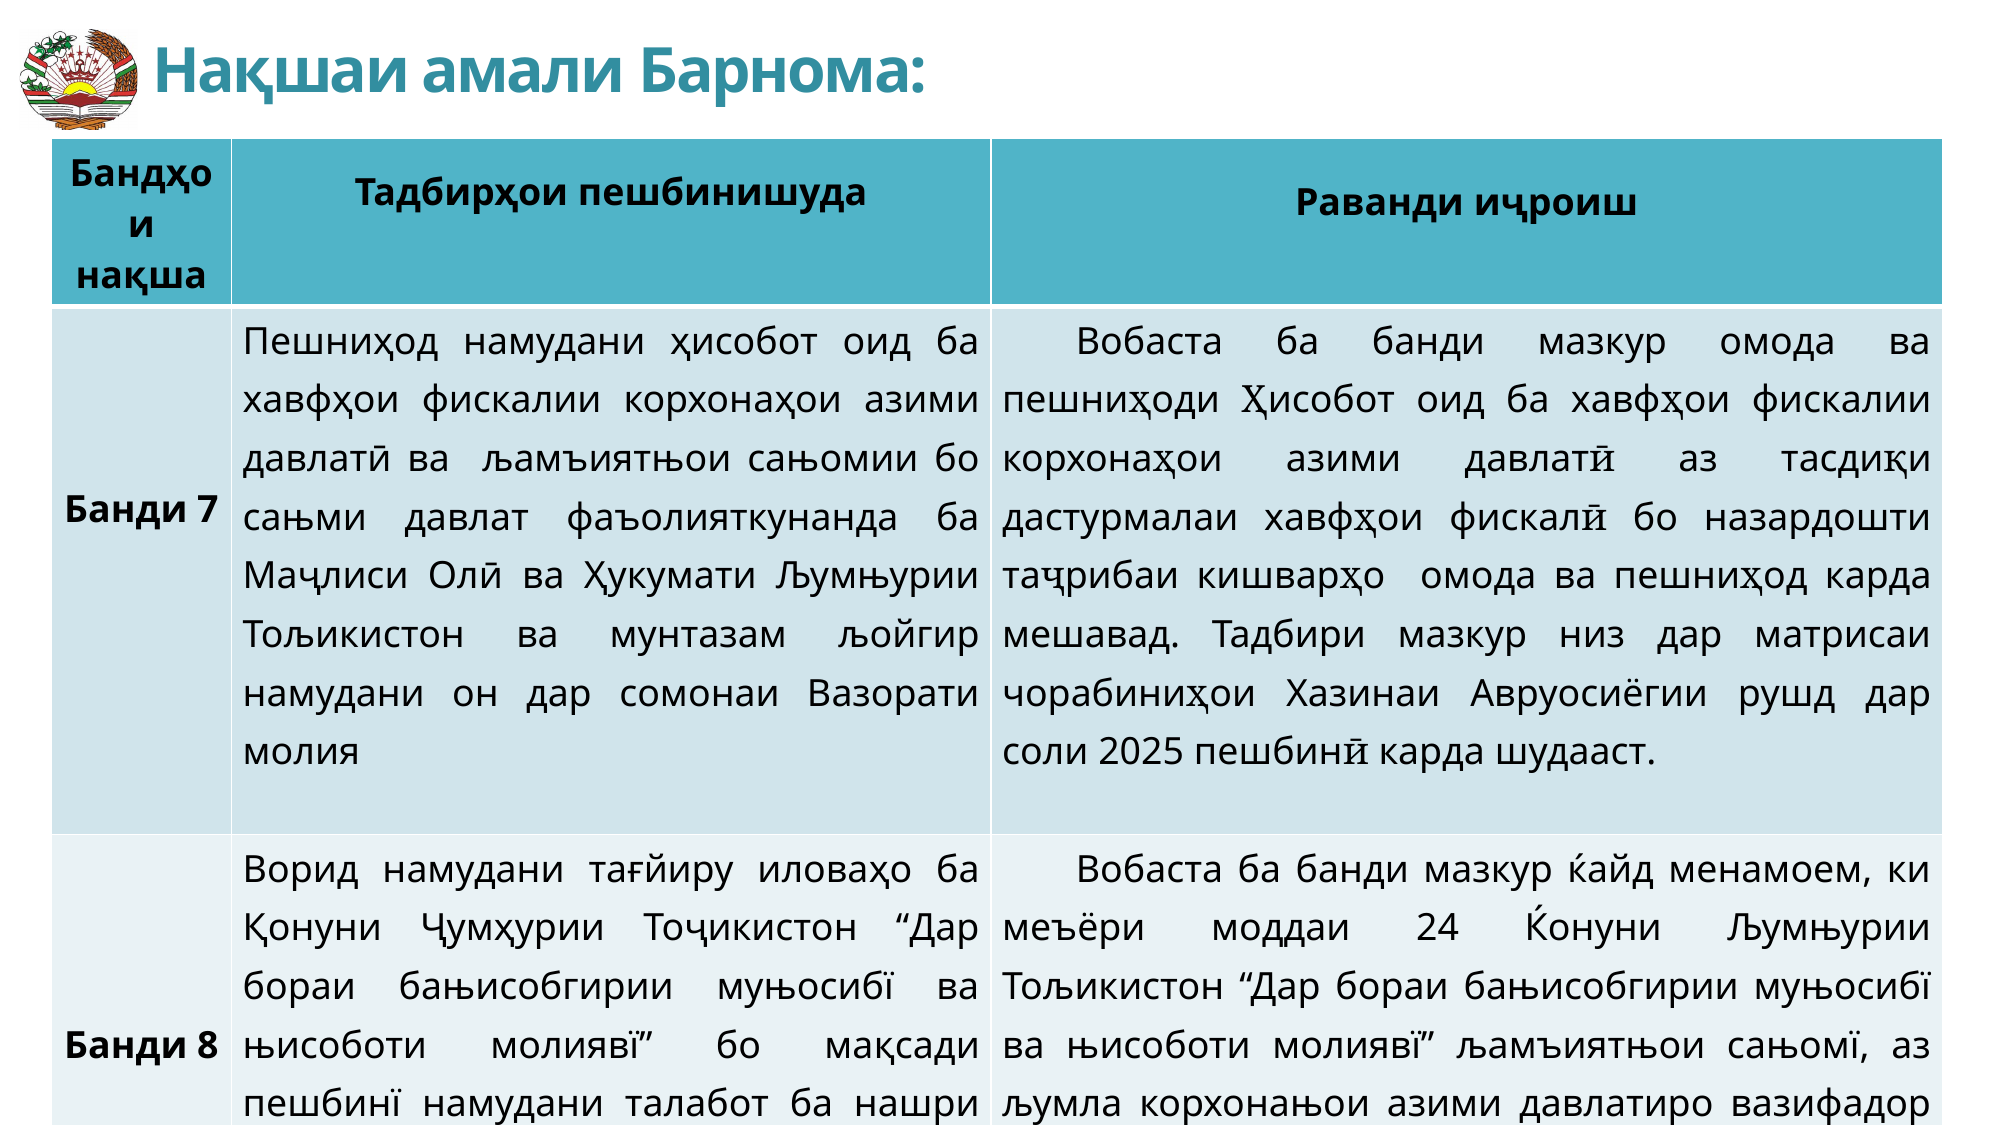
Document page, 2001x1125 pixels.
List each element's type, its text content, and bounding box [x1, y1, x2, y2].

table_cell Пешниҳод намудани ҳисобот оид ба хавфҳои фискалии корхонаҳои азими давлатӣ ва љамъиятњои сањомии бо сањми давлат фаъолияткунанда ба Маҷлиси Олӣ ва Ҳукумати Љумњурии Тољикистон ва мунтазам љойгир намудани он дар сомонаи Вазорати молия [232, 309, 990, 834]
table_cell Банди 7 [52, 309, 231, 834]
table_header Тадбирҳои пешбинишуда [232, 139, 990, 304]
table_cell Ворид намудани тағйиру иловаҳо ба Қонуни Ҷумҳурии Тоҷикистон “Дар бораи бањисобгирии муњосибї ва њисоботи молиявї” бо мақсади пешбинї намудани талабот ба нашри ҳисоботи молиявии солона аз љониби корхонаҳои давлатӣ, ки субъекти дорои манфиати умум мебошанд [232, 835, 990, 1125]
table_cell Банди 8 [52, 835, 231, 1125]
table_cell Вобаста ба банди мазкур омода ва пешниҳоди Ҳисобот оид ба хавфҳои фискалии корхонаҳои азими давлатӣ аз тасдиқи дастурмалаи хавфҳои фискалӣ бо назардошти таҷрибаи кишварҳо омода ва пешниҳод карда мешавад. Тадбири мазкур низ дар матрисаи чорабиниҳои Хазинаи Авруосиёгии рушд дар соли 2025 пешбинӣ карда шудааст. [992, 309, 1942, 834]
table_header Бандҳои нақша [52, 139, 231, 304]
table_cell Вобаста ба банди мазкур ќайд менамоем, ки меъёри моддаи 24 Ќонуни Љумњурии Тољикистон “Дар бораи бањисобгирии муњосибї ва њисоботи молиявї” љамъиятњои сањомї, аз љумла корхонањои азими давлатиро вазифадор менамояд, ки њисоботи солонаи молиявиро дар муњлати на дертар аз 1 июни соли баъд аз соли њисоботї дар воситањои ахбори омма нашр намоянд. [992, 835, 1942, 1125]
picture [19, 29, 138, 131]
title Нақшаи амали Барнома: [138, 38, 1863, 109]
table_header Раванди иҷроиш [992, 139, 1942, 304]
